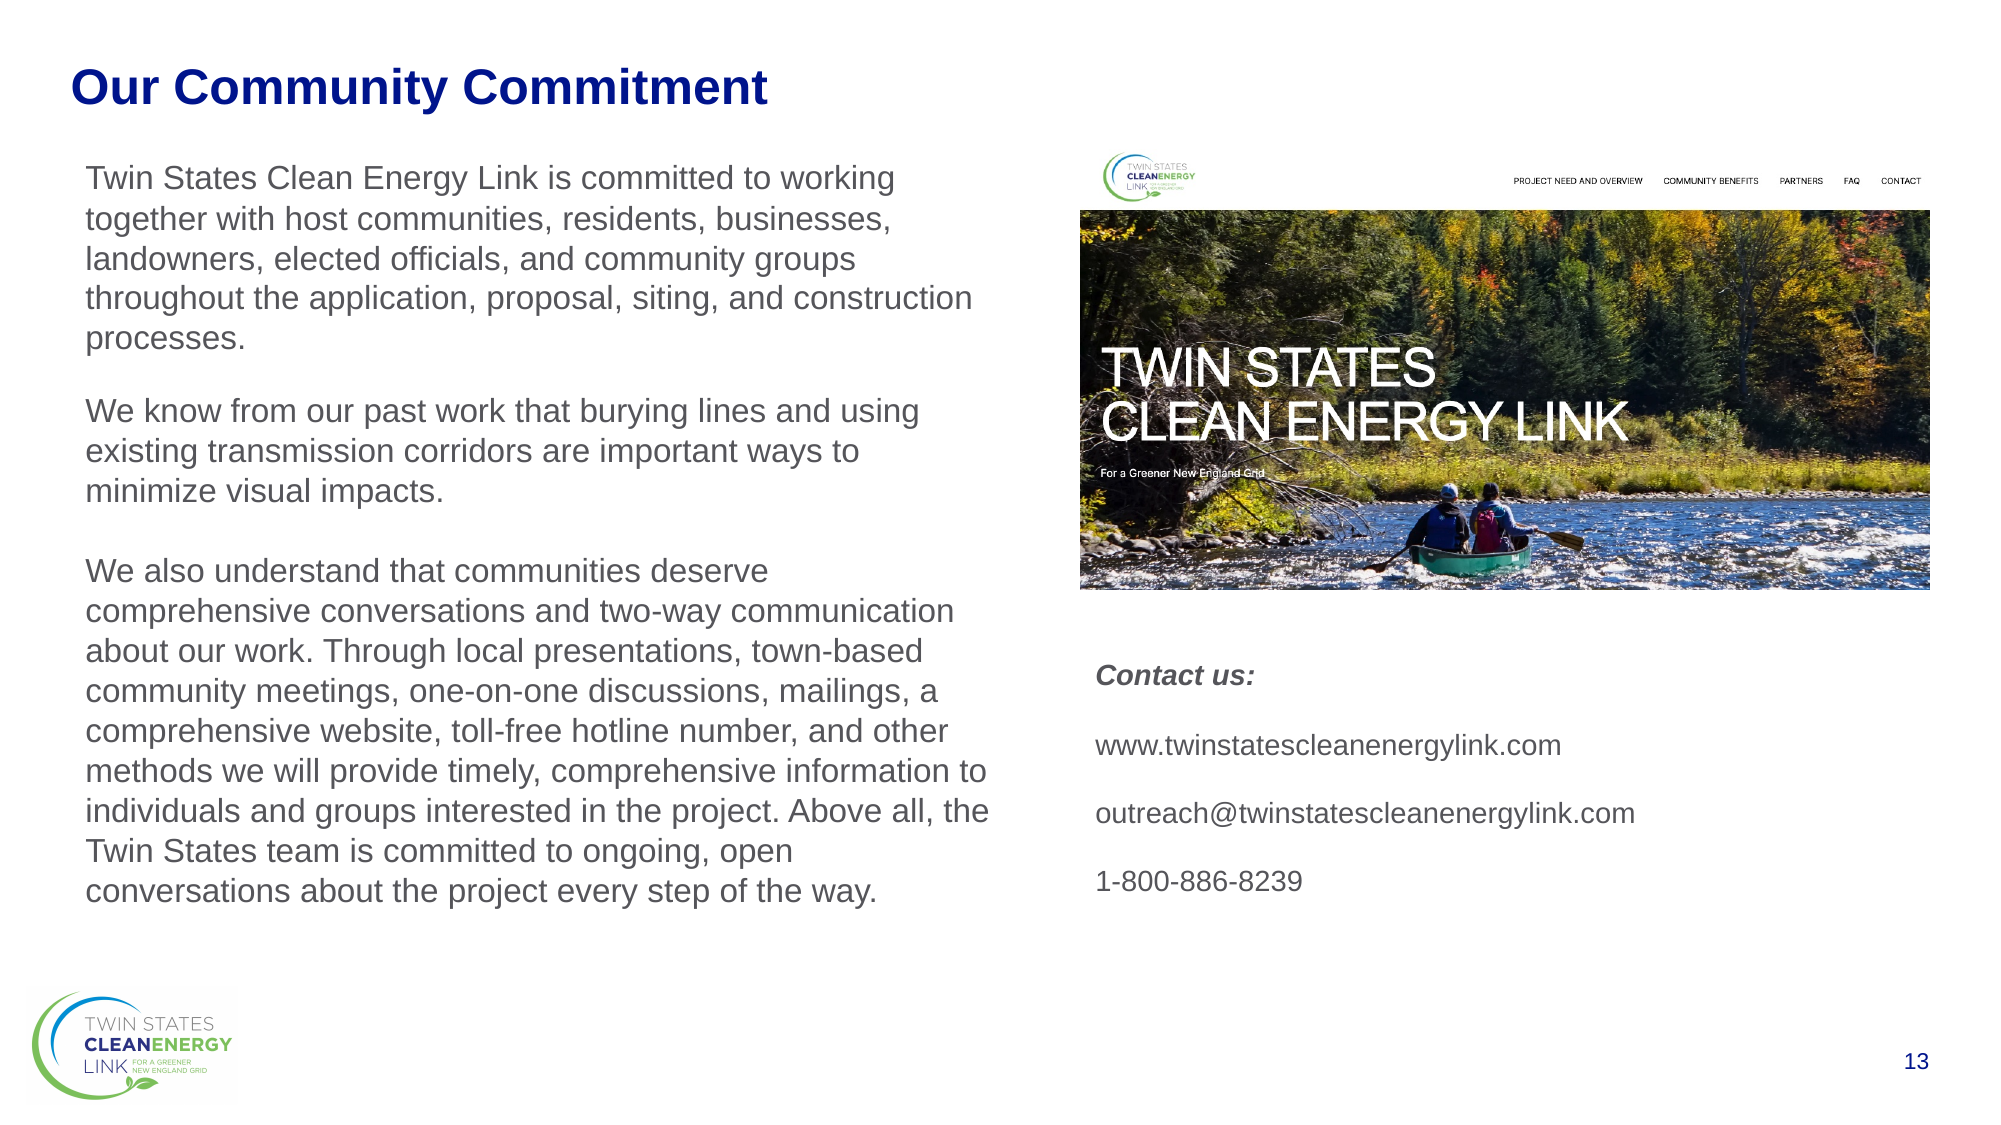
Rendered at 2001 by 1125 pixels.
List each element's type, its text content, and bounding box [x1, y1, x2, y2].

picture [1080, 148, 1930, 591]
text_box Twin States Clean Energy Link is committed to working together with host communities, residents, businesses, landowners, elected officials, and community groups throughout the application, proposal, siting, and construction processes. We know from our past work that burying lines and using existing transmission corridors are important ways to minimize visual impacts. We also understand that communities deserve comprehensive conversations and two-way communication about our work. Through local presentations, town-based community meetings, one-on-one discussions, mailings, a comprehensive website, toll-free hotline number, and other methods we will provide timely, comprehensive information to individuals and groups interested in the project. Above all, the Twin States team is committed to ongoing, open conversations about the project every step of the way. [70, 149, 1016, 1031]
text_box Contact us: www.twinstatescleanenergylink.com outreach@twinstatescleanenergylink.com 1-800-886-8239 [1080, 648, 2000, 905]
picture [26, 986, 239, 1105]
title Our Community Commitment [70, 55, 1930, 150]
